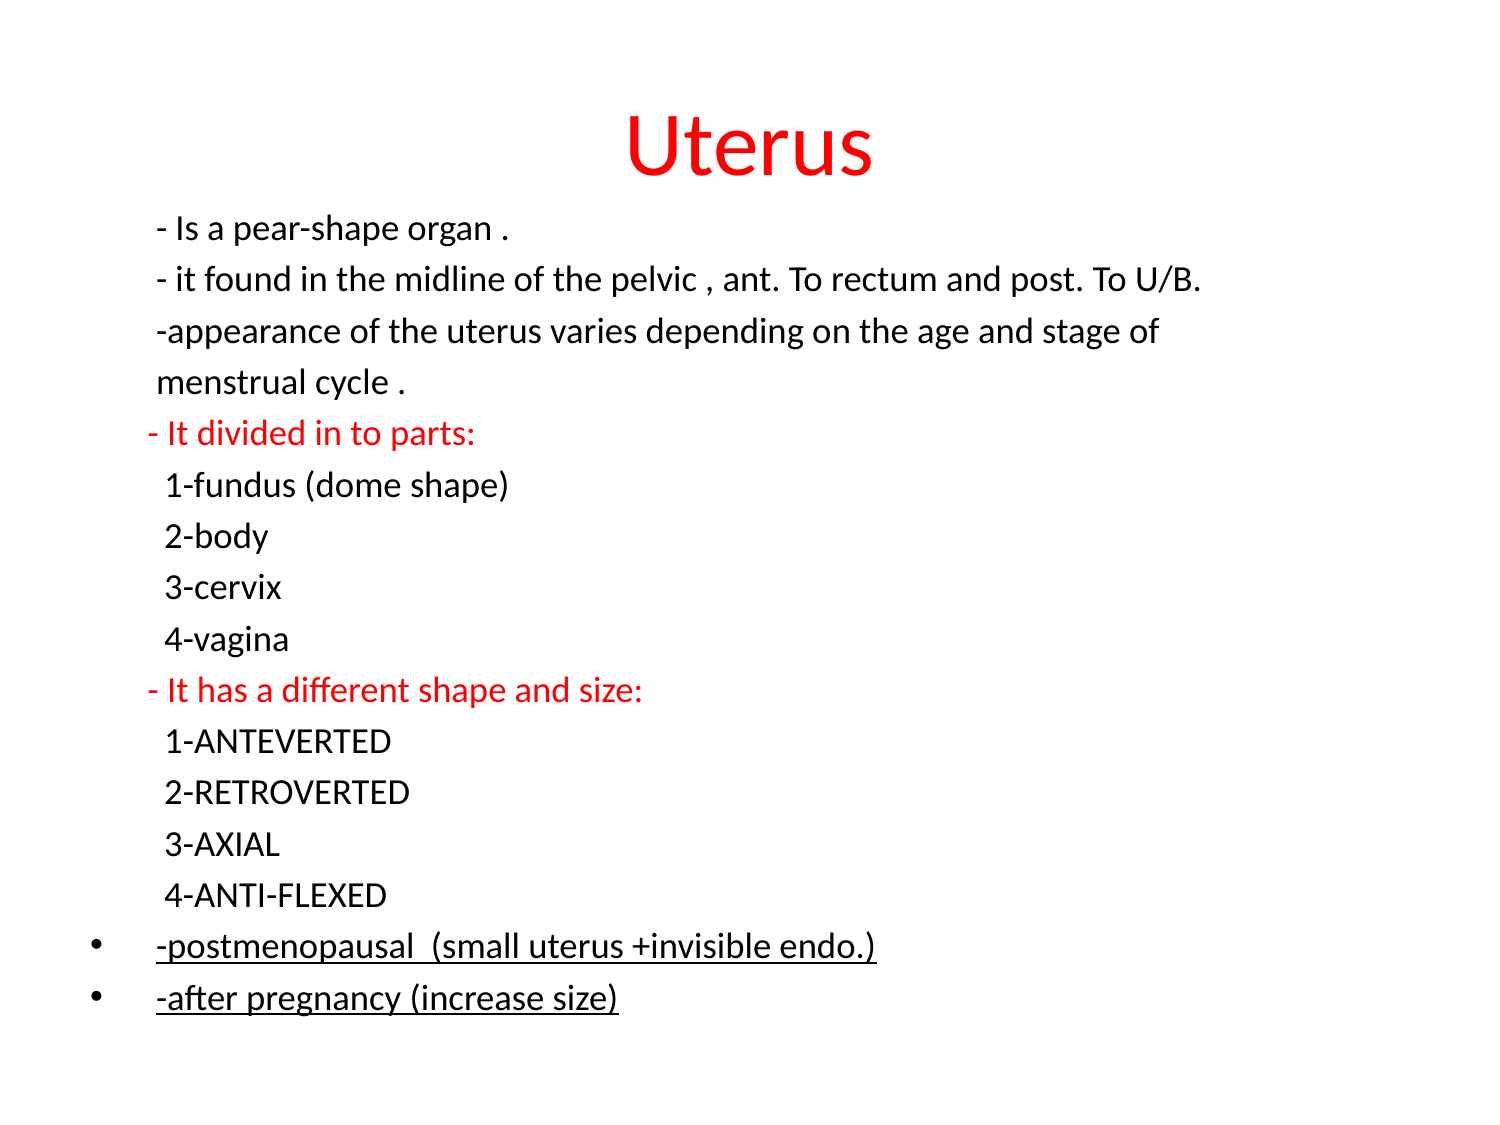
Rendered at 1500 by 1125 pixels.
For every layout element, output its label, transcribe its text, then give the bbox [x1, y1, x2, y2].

list - Is a pear-shape organ . - it found in the midline of the pelvic , ant. To rectum and post. To U/B. -appearance of the uterus varies depending on the age and stage of menstrual cycle . - It divided in to parts: 1-fundus (dome shape) 2-body 3-cervix 4-vagina - It has a different shape and size: 1-ANTEVERTED 2-RETROVERTED 3-AXIAL 4-ANTI-FLEXED -postmenopausal (small uterus +invisible endo.) -after pregnancy (increase size) [75, 196, 1425, 1047]
title Uterus [75, 45, 1425, 196]
